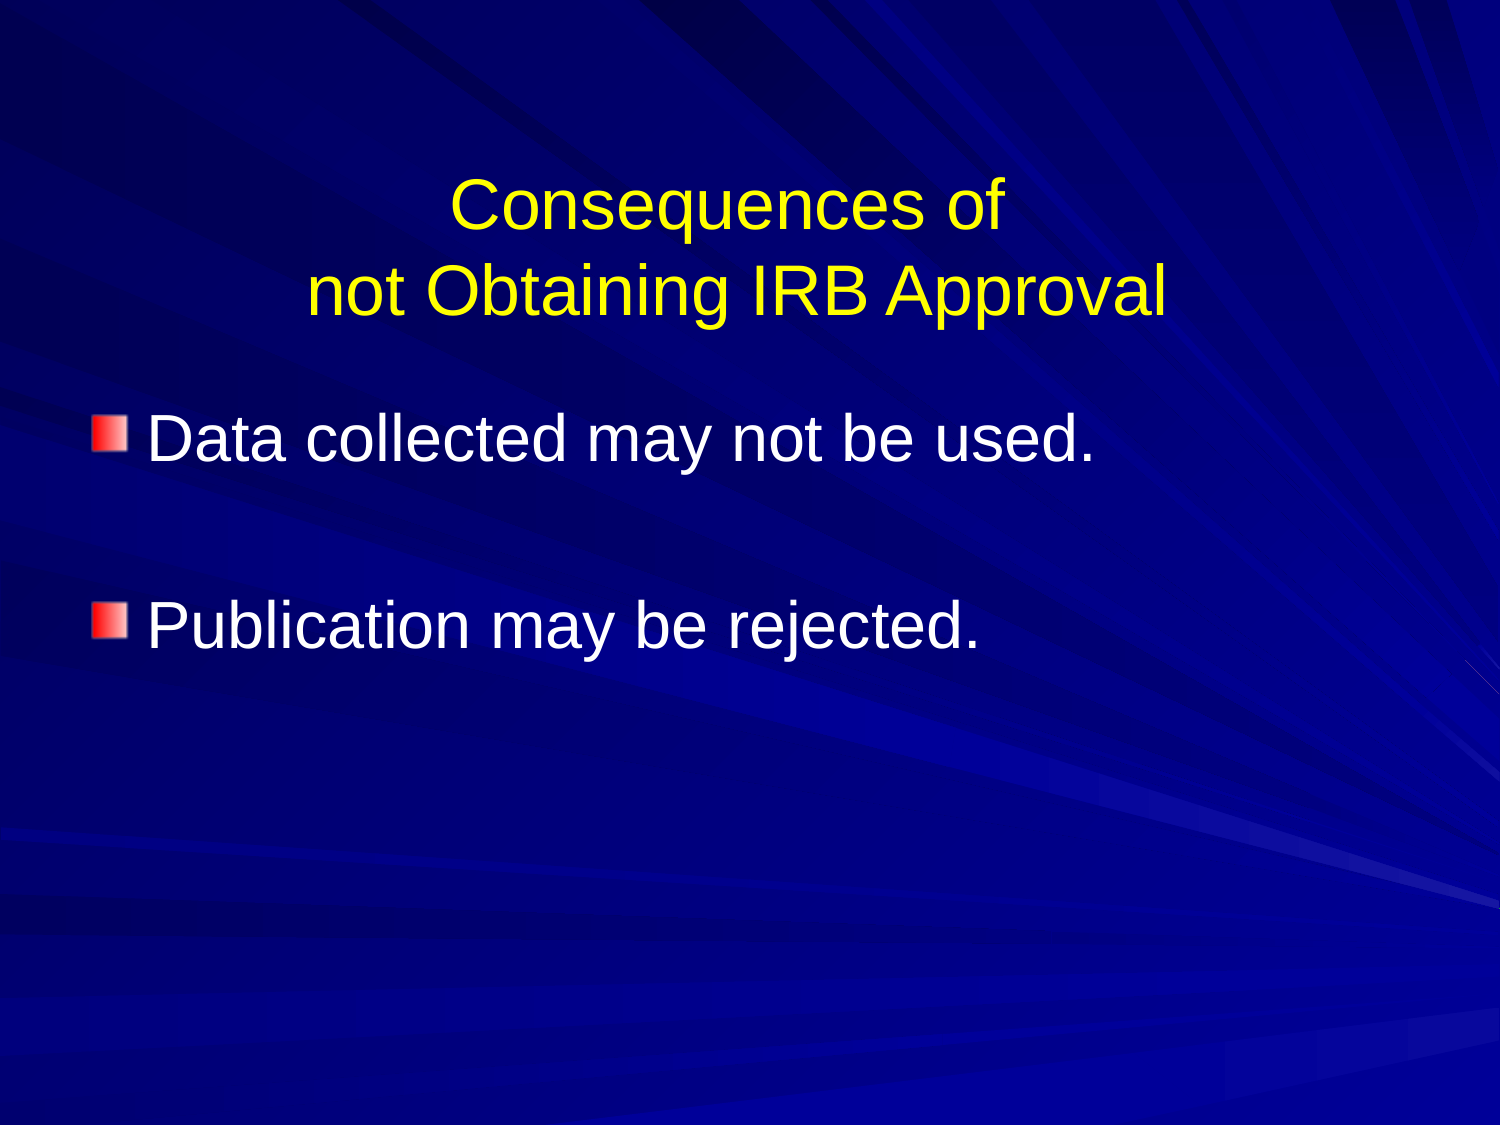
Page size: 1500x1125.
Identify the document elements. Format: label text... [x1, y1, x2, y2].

list Data collected may not be used. Publication may be rejected. [74, 387, 1426, 986]
picture [90, 413, 132, 456]
title Consequences of not Obtaining IRB Approval [62, 149, 1413, 338]
picture [90, 600, 132, 643]
